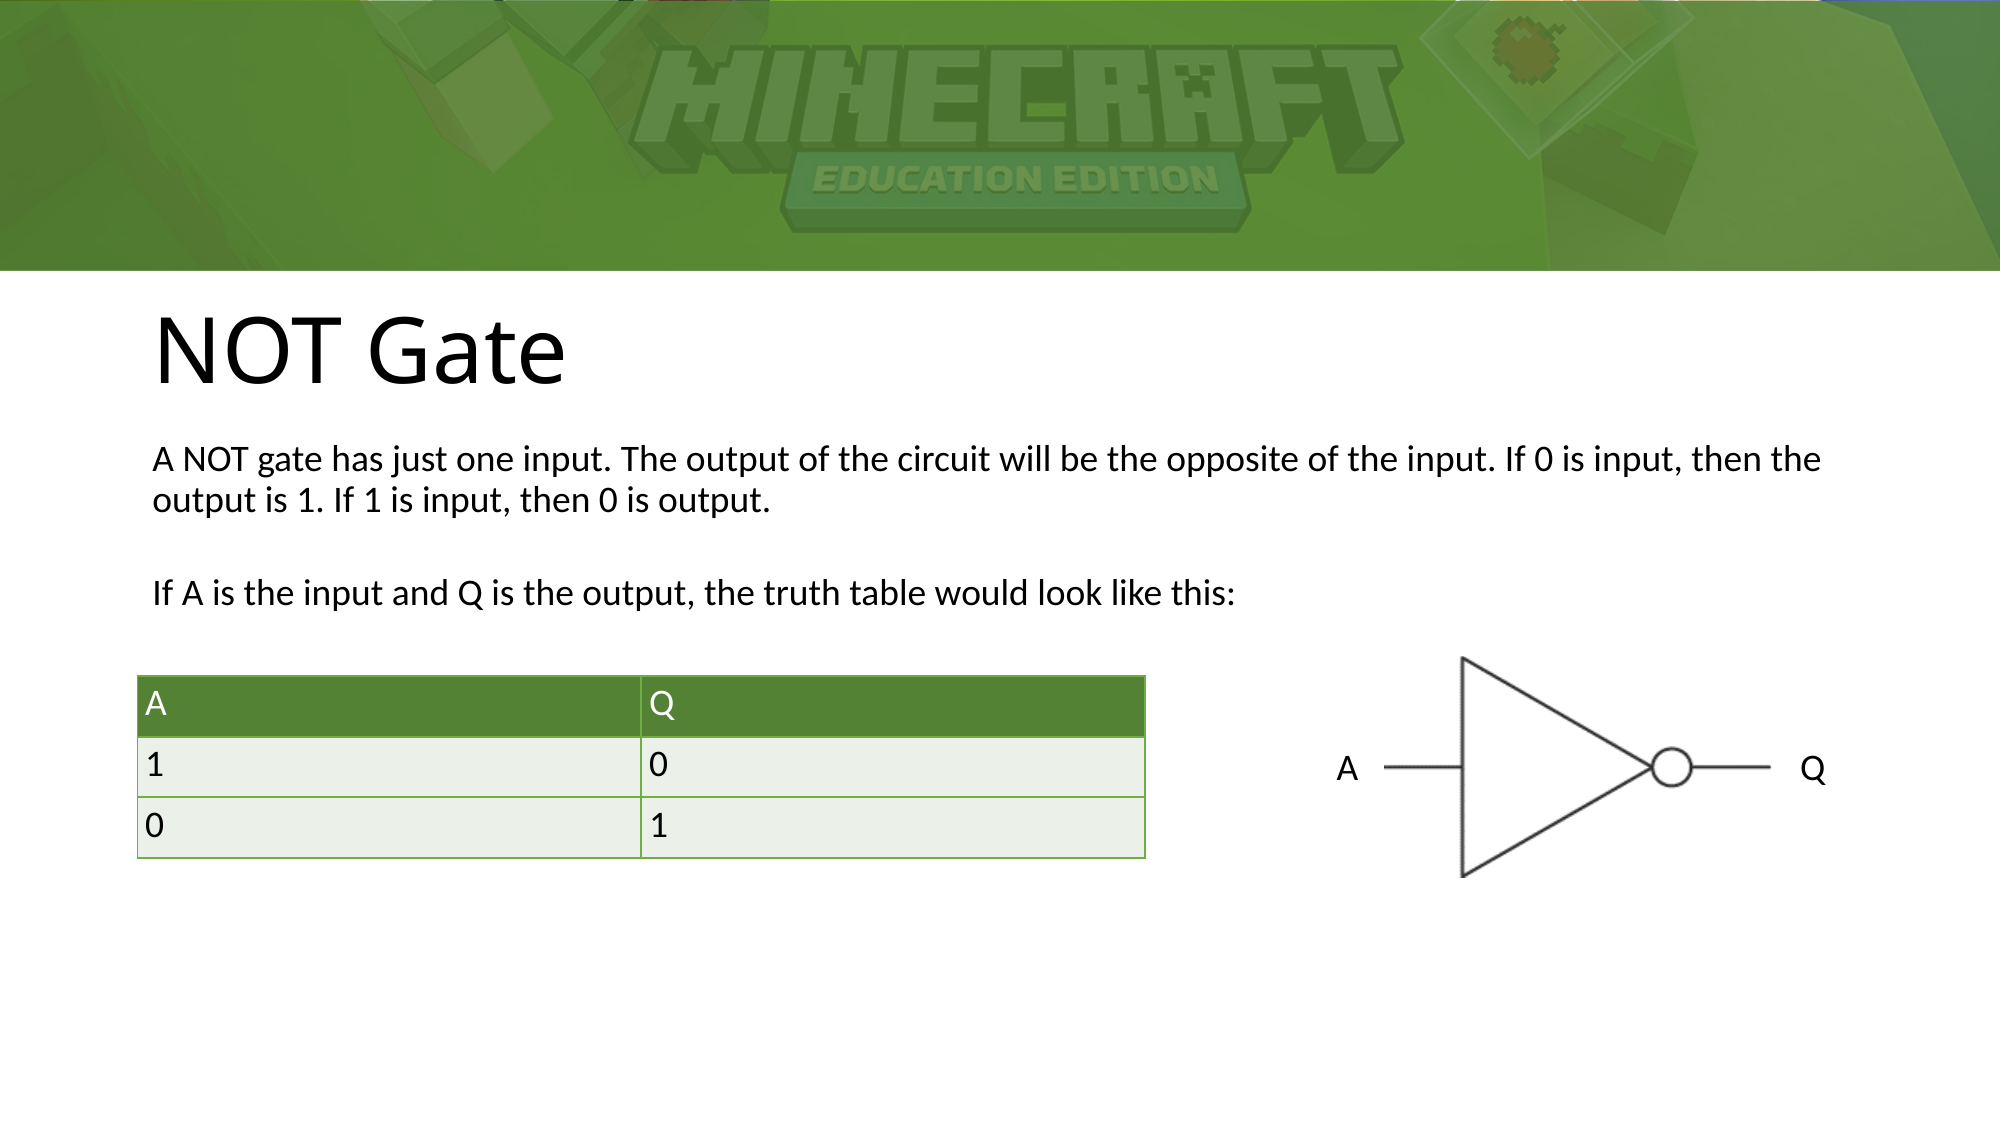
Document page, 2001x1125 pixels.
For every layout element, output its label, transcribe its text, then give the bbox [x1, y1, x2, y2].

text_box If A is the input and Q is the output, the truth table would look like this: [137, 560, 1322, 621]
table_cell 0 [642, 738, 1144, 796]
title NOT Gate [137, 245, 1863, 463]
table_header Q [642, 677, 1144, 736]
table_header A [138, 677, 640, 736]
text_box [1321, 656, 1841, 878]
table_cell 0 [138, 798, 640, 857]
table_cell 1 [642, 798, 1144, 857]
table_cell 1 [138, 738, 640, 796]
list A NOT gate has just one input. The output of the circuit will be the opposite of the input. If 0 is input, then the output is 1. If 1 is input, then 0 is output. [137, 463, 1863, 538]
